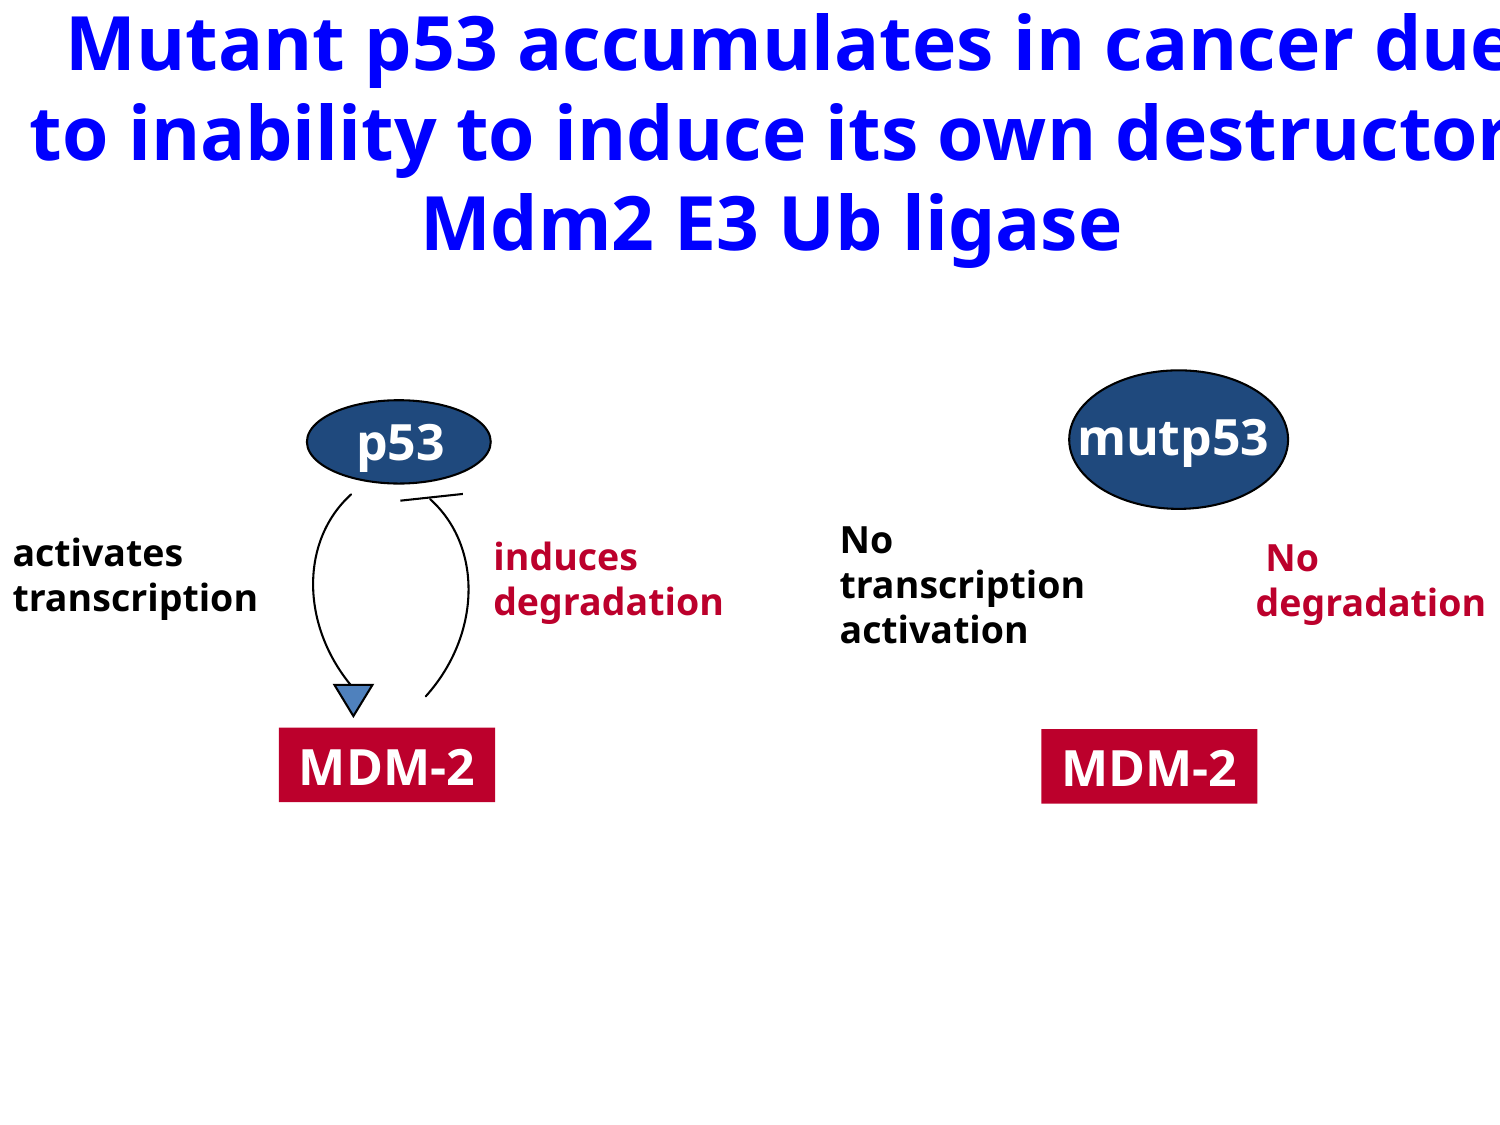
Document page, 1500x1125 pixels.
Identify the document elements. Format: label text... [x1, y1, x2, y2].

title Mutant p53 accumulates in cancer due to inability to induce its own destructor Mdm2 E3 Ub ligase [0, 37, 1500, 225]
text_box [1092, 370, 1265, 397]
text_box [334, 684, 373, 717]
text_box No degradation [1240, 526, 1500, 632]
text_box [1285, 423, 1289, 456]
text_box [306, 409, 341, 475]
text_box [330, 499, 469, 697]
text_box [460, 410, 491, 473]
text_box [353, 478, 445, 484]
text_box induces degradation [478, 525, 740, 630]
text_box [1082, 473, 1275, 509]
text_box MDM-2 [278, 727, 496, 803]
text_box No transcription activation [824, 508, 1101, 659]
text_box [313, 494, 393, 684]
text_box activates transcription [0, 522, 274, 627]
text_box p53 [341, 403, 460, 478]
text_box mutp53 [1062, 397, 1285, 473]
text_box MDM-2 [1041, 729, 1258, 804]
